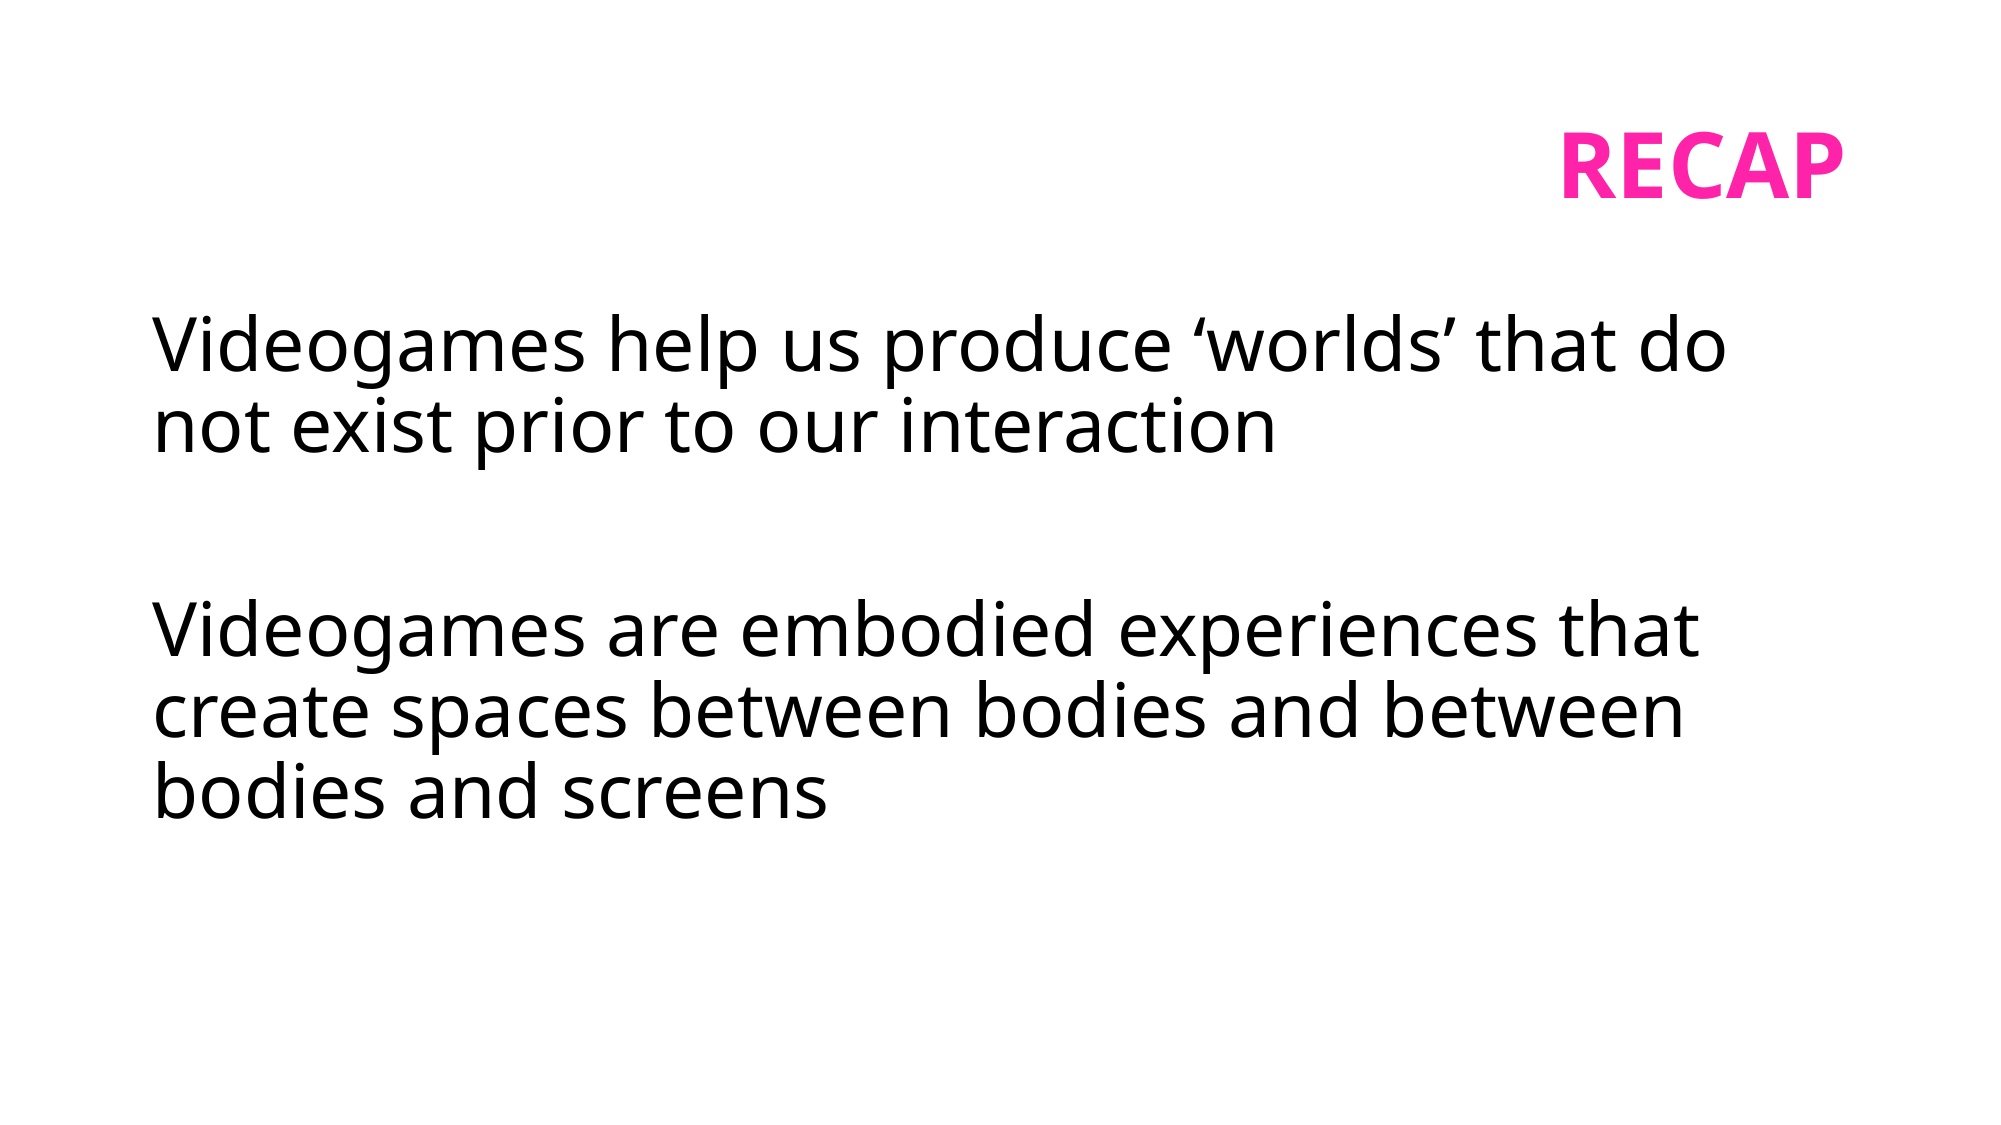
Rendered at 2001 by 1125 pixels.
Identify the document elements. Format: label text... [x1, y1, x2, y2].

list Videogames help us produce ‘worlds’ that do not exist prior to our interaction Videogames are embodied experiences that create spaces between bodies and between bodies and screens [137, 299, 1863, 1014]
title recap [137, 59, 1863, 278]
